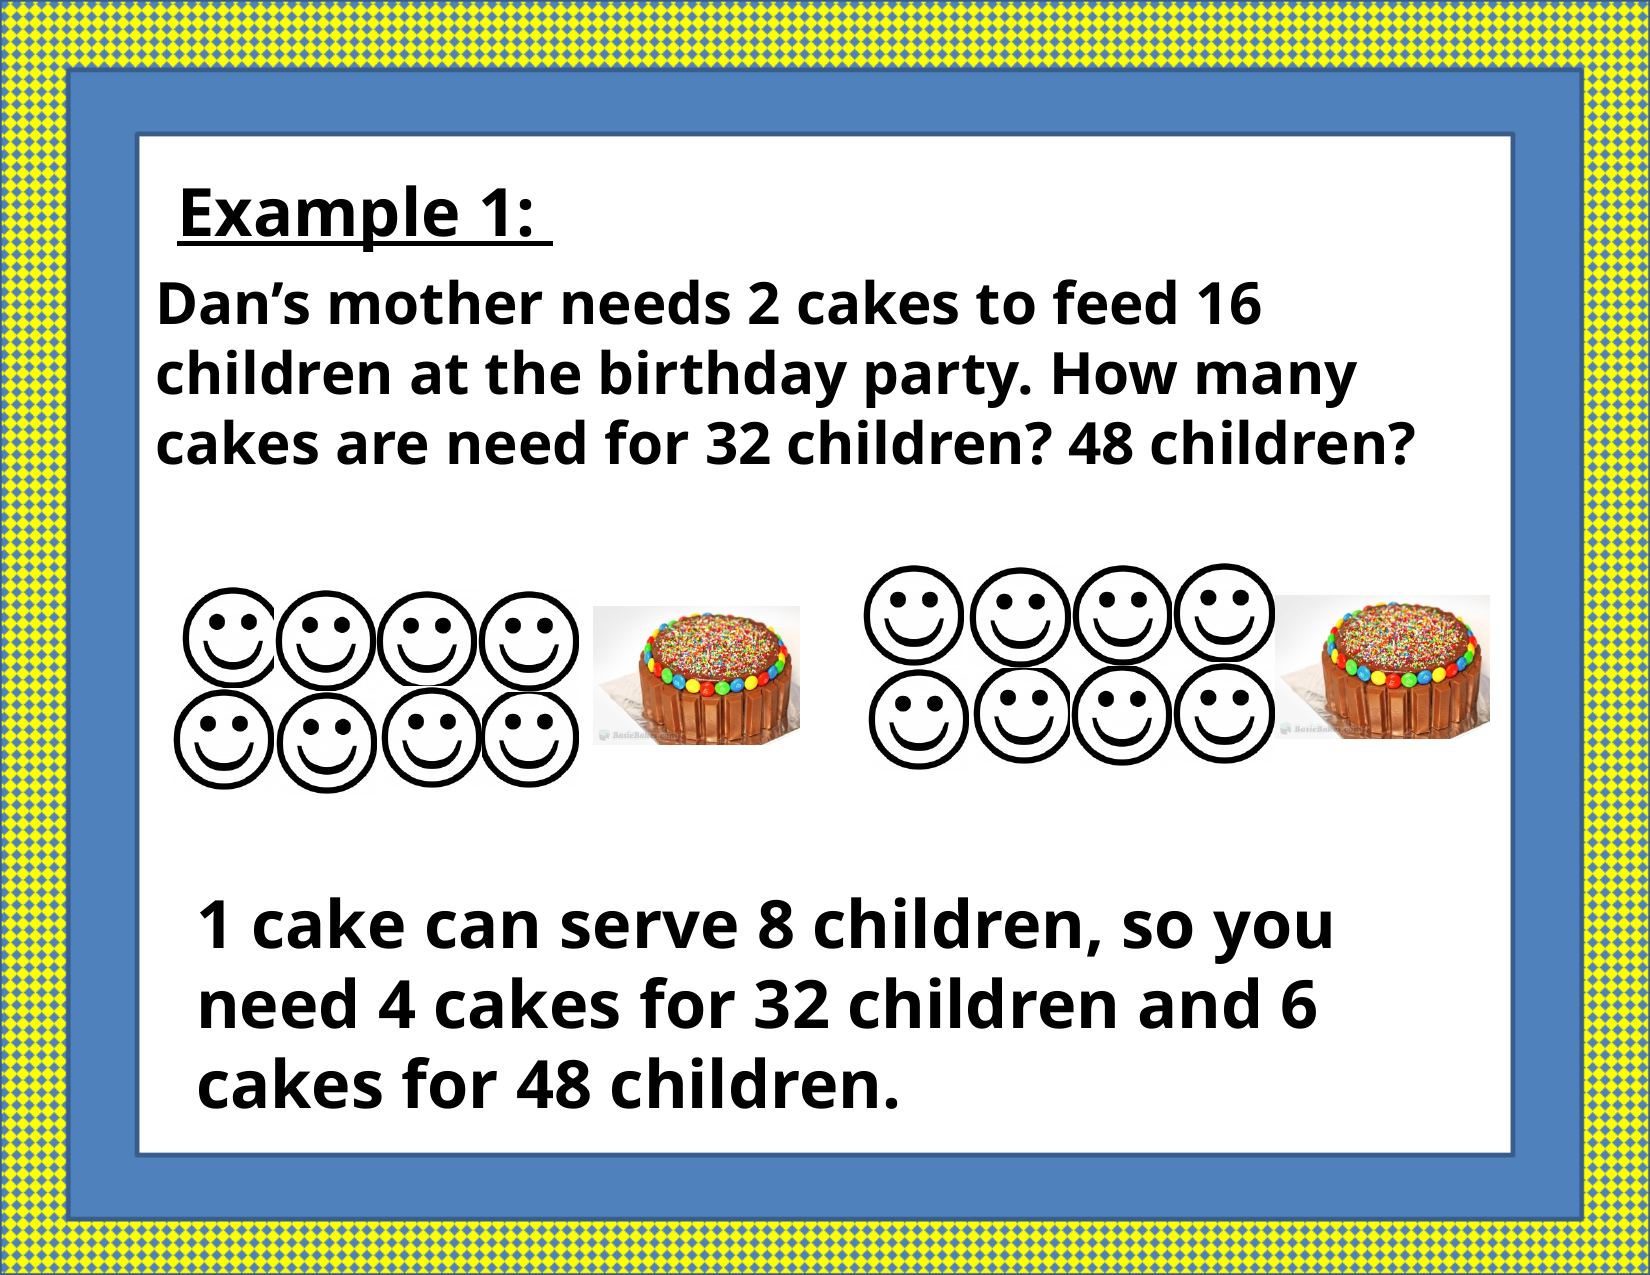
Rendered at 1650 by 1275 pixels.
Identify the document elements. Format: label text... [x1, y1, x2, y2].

picture [862, 562, 1490, 770]
text_box [0, 0, 1650, 1275]
picture [172, 586, 579, 794]
text_box 1 cake can serve 8 children, so you need 4 cakes for 32 children and 6 cakes for 48 children. [181, 874, 1450, 1130]
picture [593, 606, 801, 746]
text_box Dan’s mother needs 2 cakes to feed 16 children at the birthday party. How many cakes are need for 32 children? 48 children? [140, 258, 1498, 484]
text_box Example 1: [162, 162, 700, 258]
